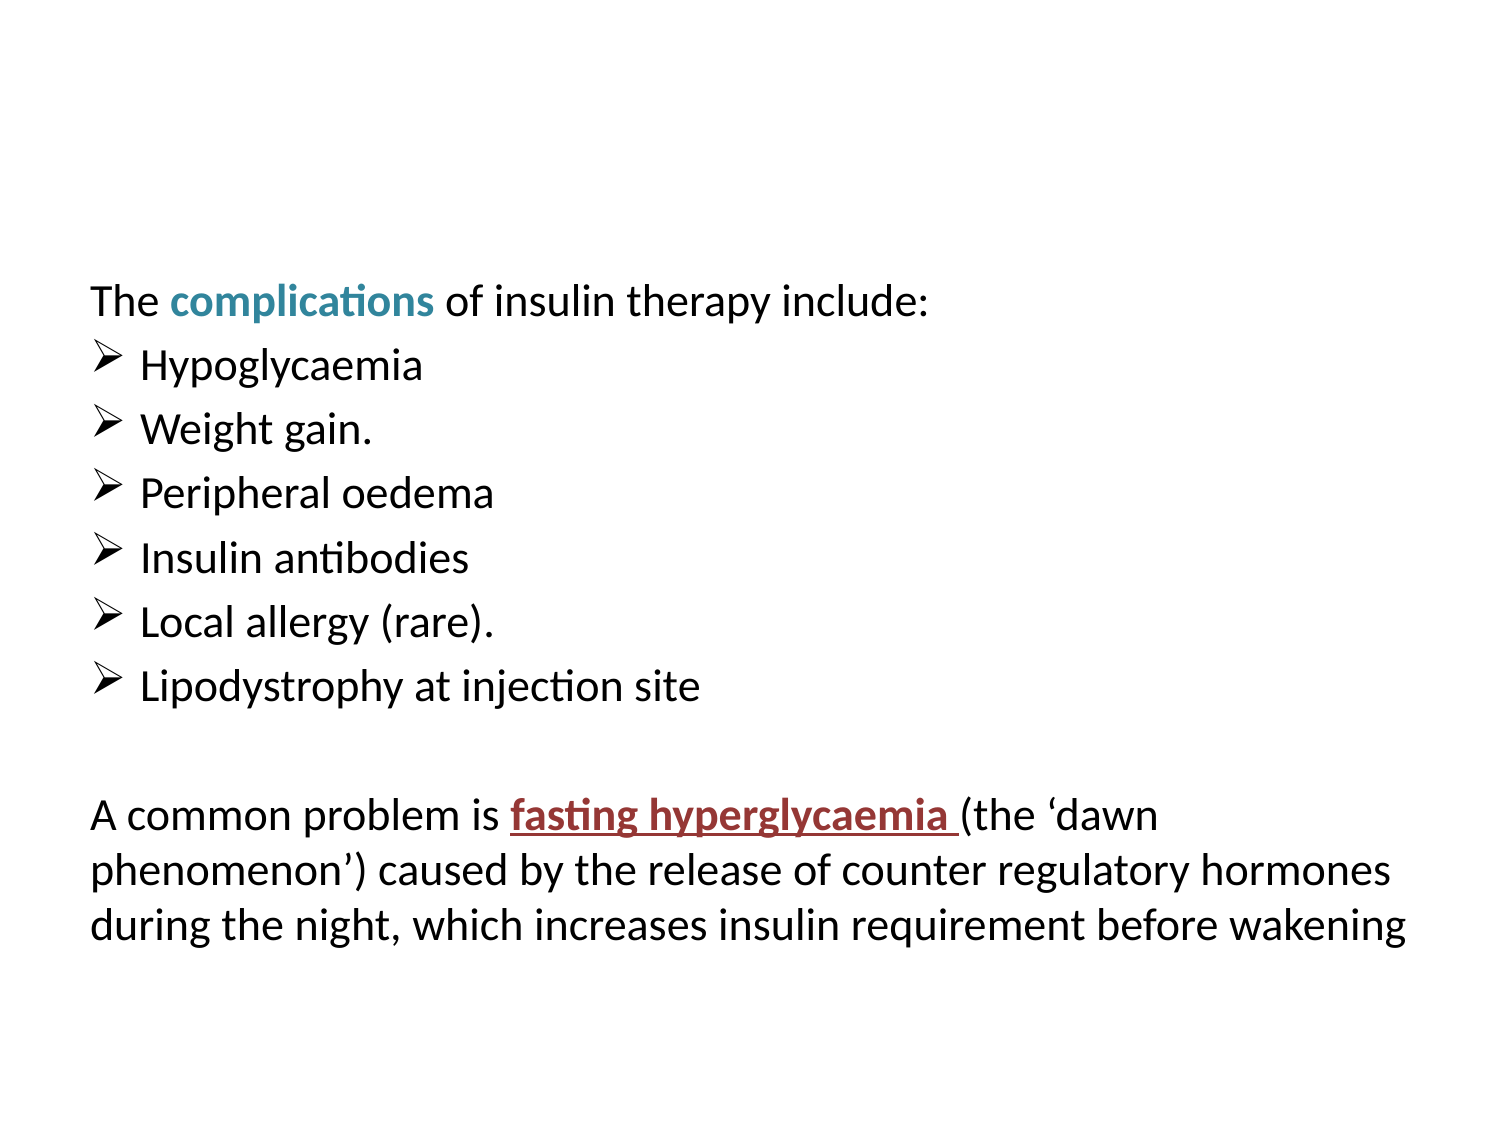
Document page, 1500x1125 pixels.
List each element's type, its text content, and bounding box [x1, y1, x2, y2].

list The complications of insulin therapy include: Hypoglycaemia Weight gain. Peripheral oedema Insulin antibodies Local allergy (rare). Lipodystrophy at injection site A common problem is fasting hyperglycaemia (the ‘dawn phenomenon’) caused by the release of counter regulatory hormones during the night, which increases insulin requirement before wakening [75, 262, 1425, 1005]
